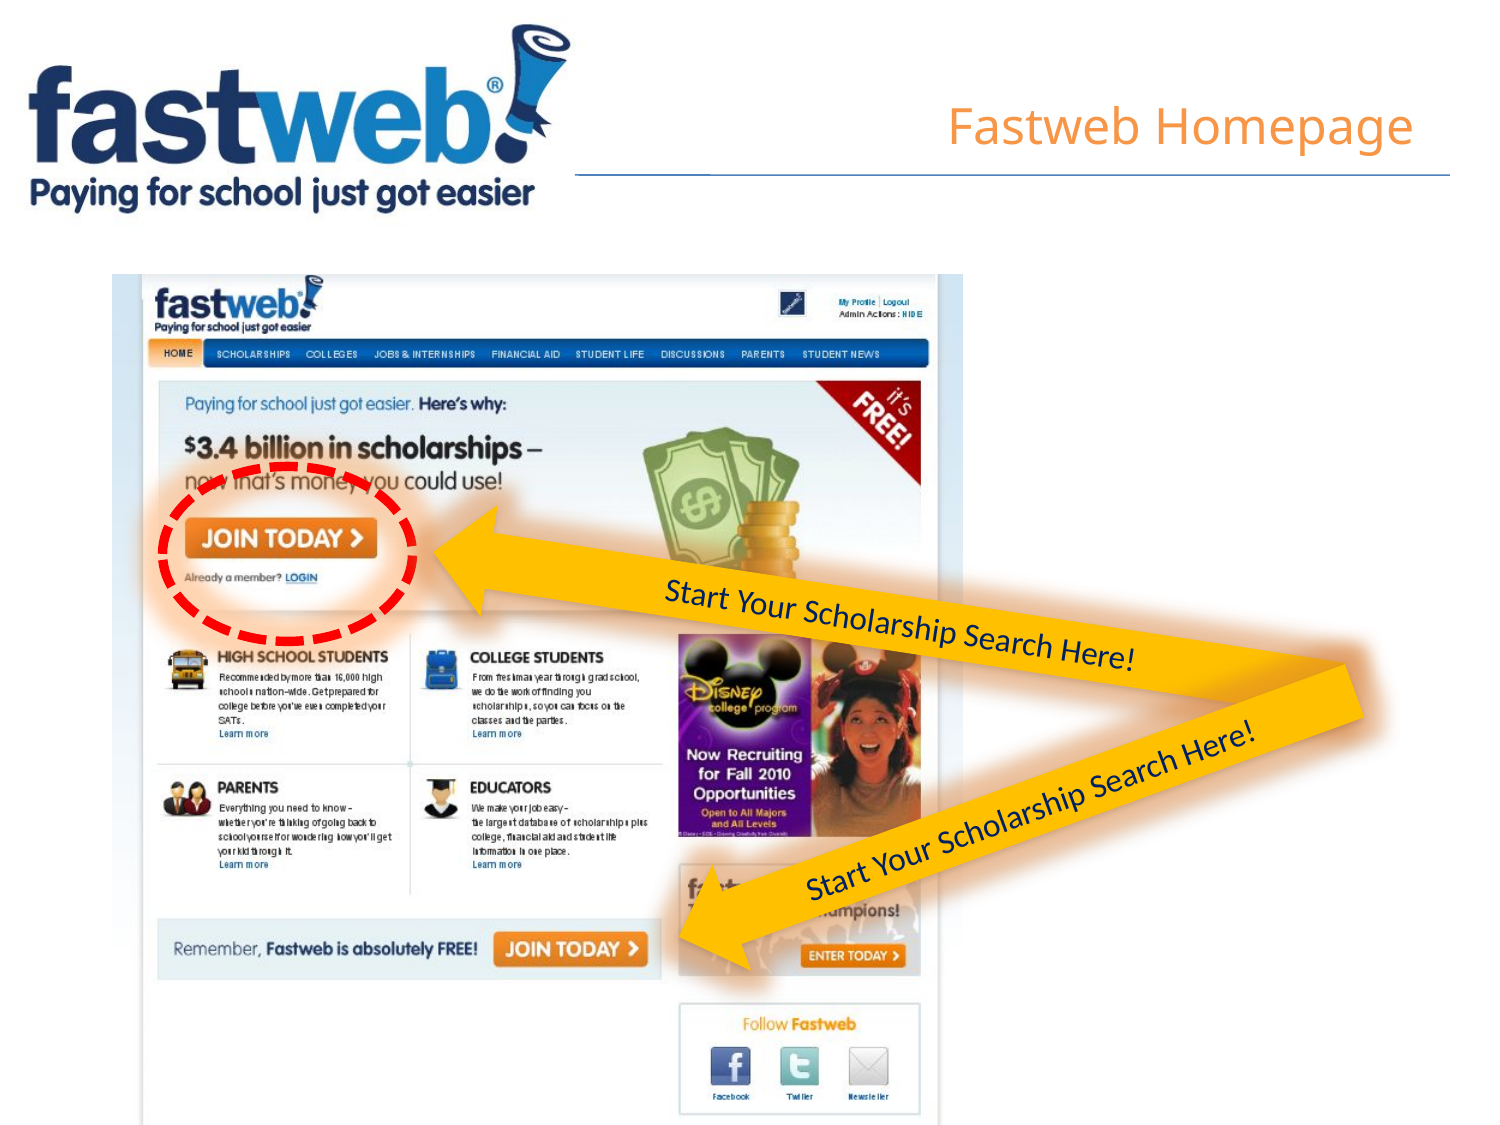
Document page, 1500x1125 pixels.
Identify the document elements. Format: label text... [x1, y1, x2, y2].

picture [0, 0, 627, 251]
text_box Start Your Scholarship Search Here! [968, 663, 1365, 863]
text_box Fastweb Homepage [912, 87, 1450, 163]
text_box Start Your Scholarship Search Here! [968, 604, 1288, 695]
picture [112, 274, 963, 1125]
